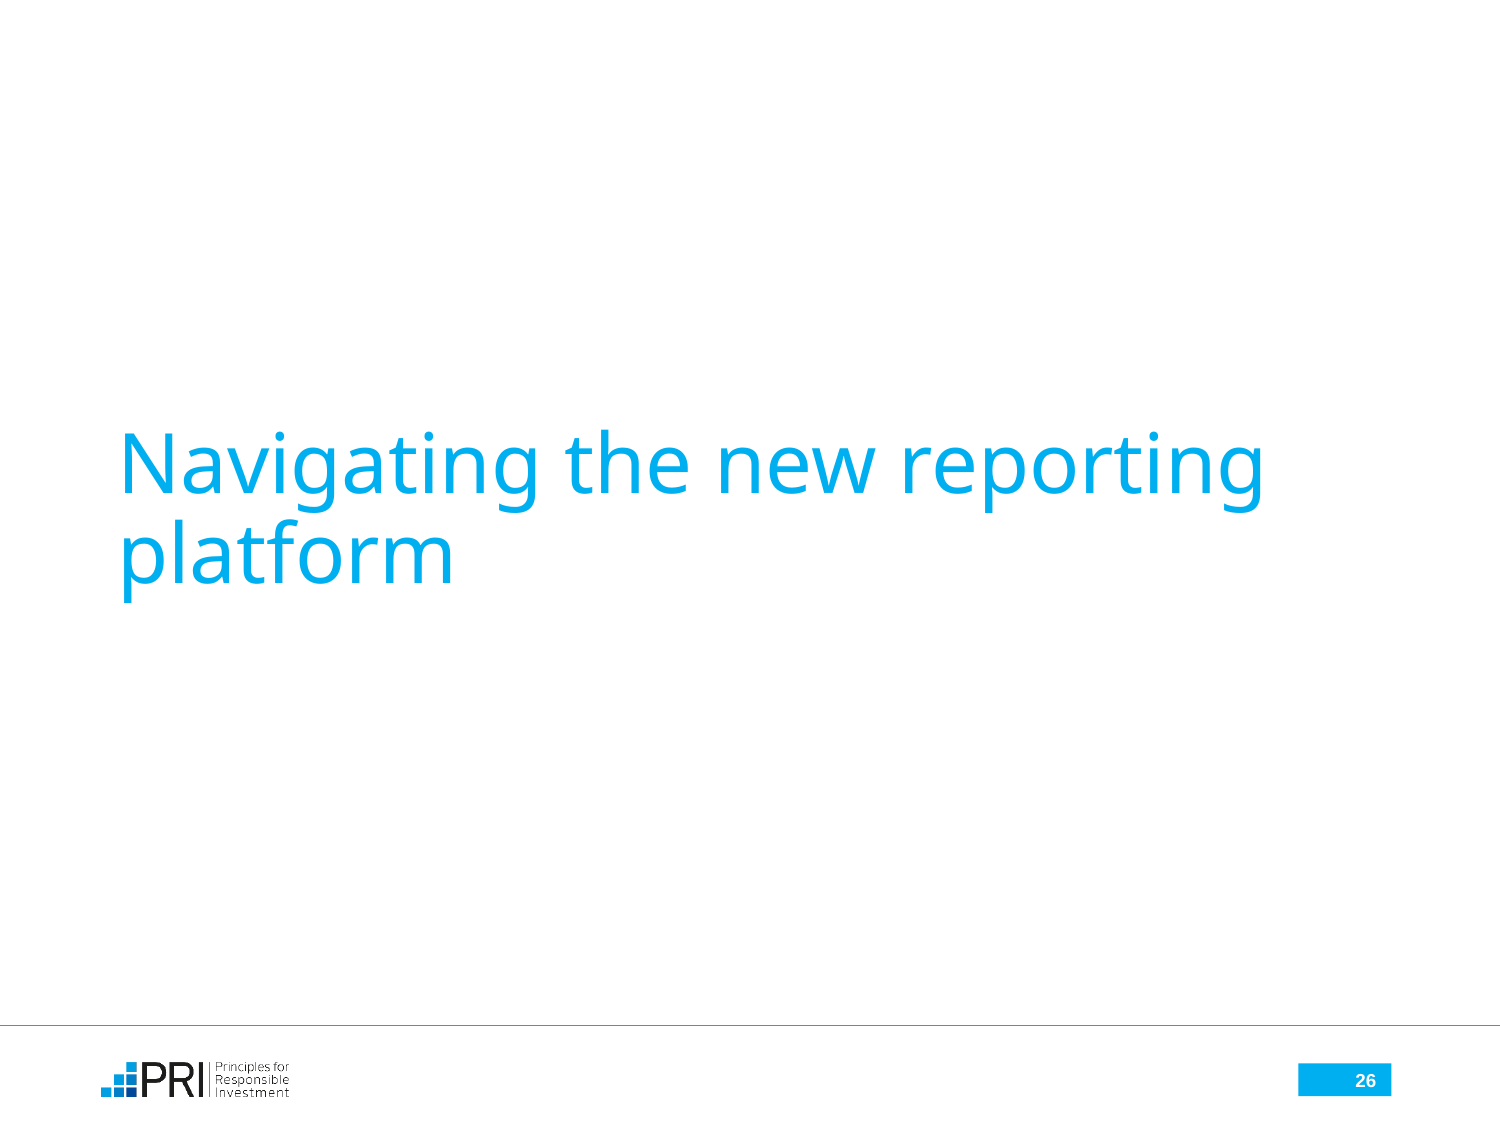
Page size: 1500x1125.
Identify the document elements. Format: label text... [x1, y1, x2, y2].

title Navigating the new reporting platform [102, 383, 1392, 639]
picture [101, 1046, 289, 1113]
slide_number 26 [1298, 1063, 1392, 1097]
